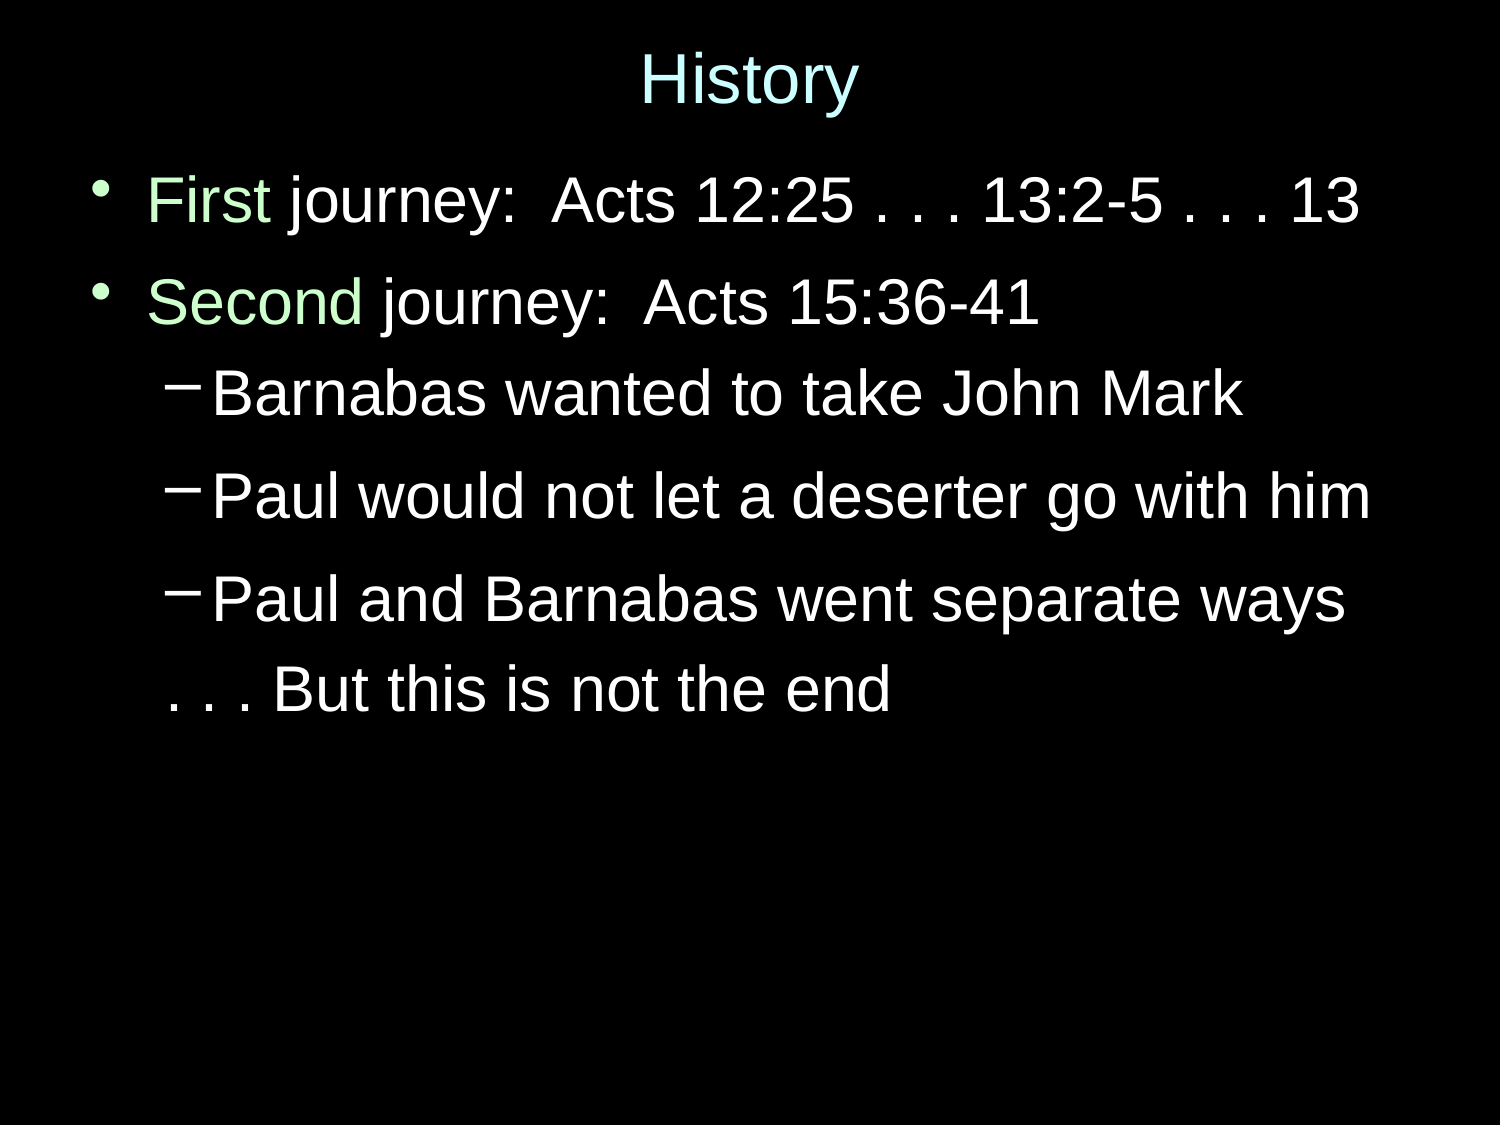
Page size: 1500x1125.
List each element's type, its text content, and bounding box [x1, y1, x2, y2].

list First journey: Acts 12:25 . . . 13:2-5 . . . 13 Second journey: Acts 15:36-41 Barnabas wanted to take John Mark Paul would not let a deserter go with him Paul and Barnabas went separate ways . . . But this is not the end [75, 149, 1425, 1013]
title History [43, 0, 1457, 150]
